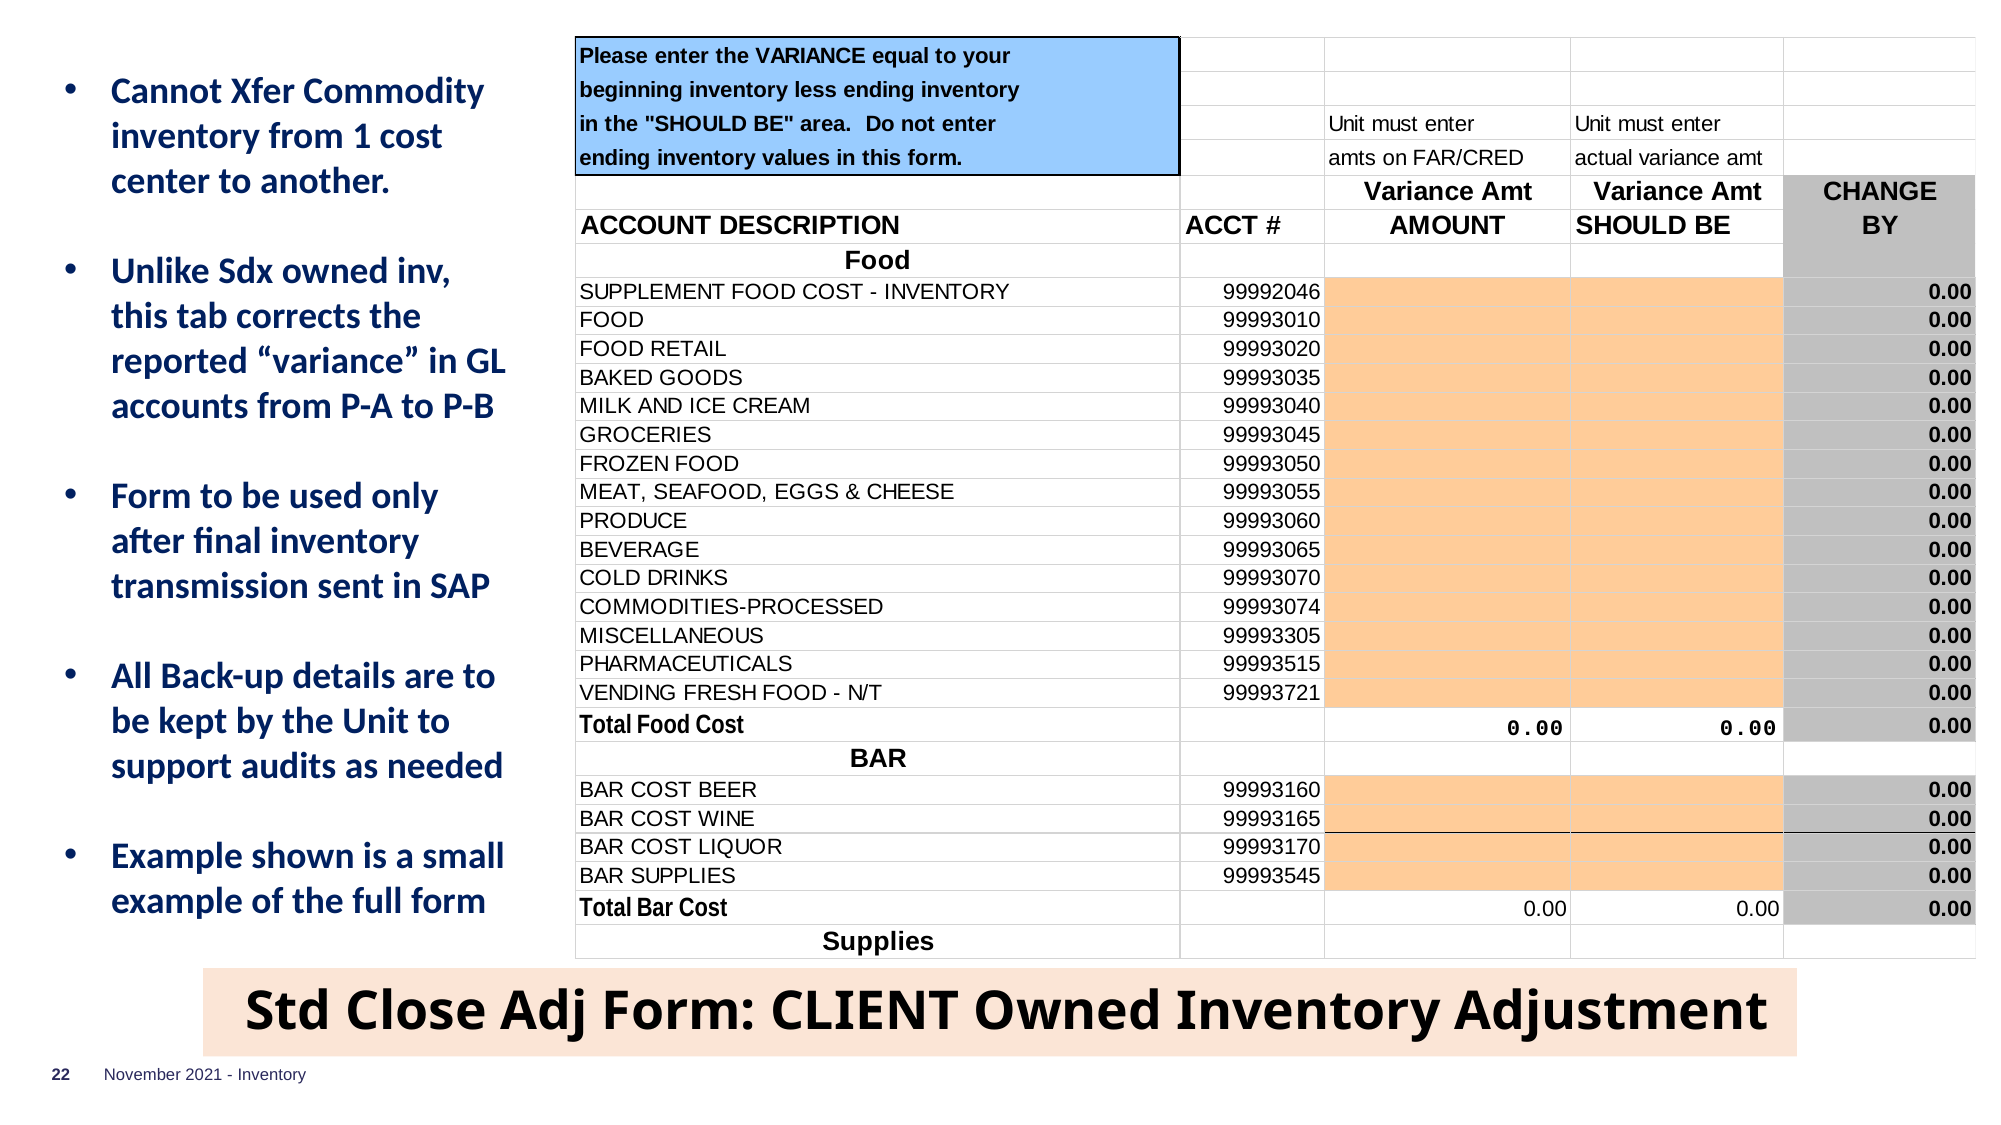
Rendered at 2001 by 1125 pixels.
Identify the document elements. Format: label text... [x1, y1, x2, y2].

text_box 22 [18, 1058, 71, 1084]
title Std Close Adj Form: CLIENT Owned Inventory Adjustment [203, 968, 1797, 1057]
text_box Cannot Xfer Commodity inventory from 1 cost center to another. Unlike Sdx owned inv, this tab corrects the reported “variance” in GL accounts from P-A to P-B Form to be used only after final inventory transmission sent in SAP All Back-up details are to be kept by the Unit to support audits as needed Example shown is a small example of the full form [49, 58, 527, 929]
text_box November 2021 - Inventory [103, 1058, 890, 1084]
picture [574, 36, 1977, 960]
